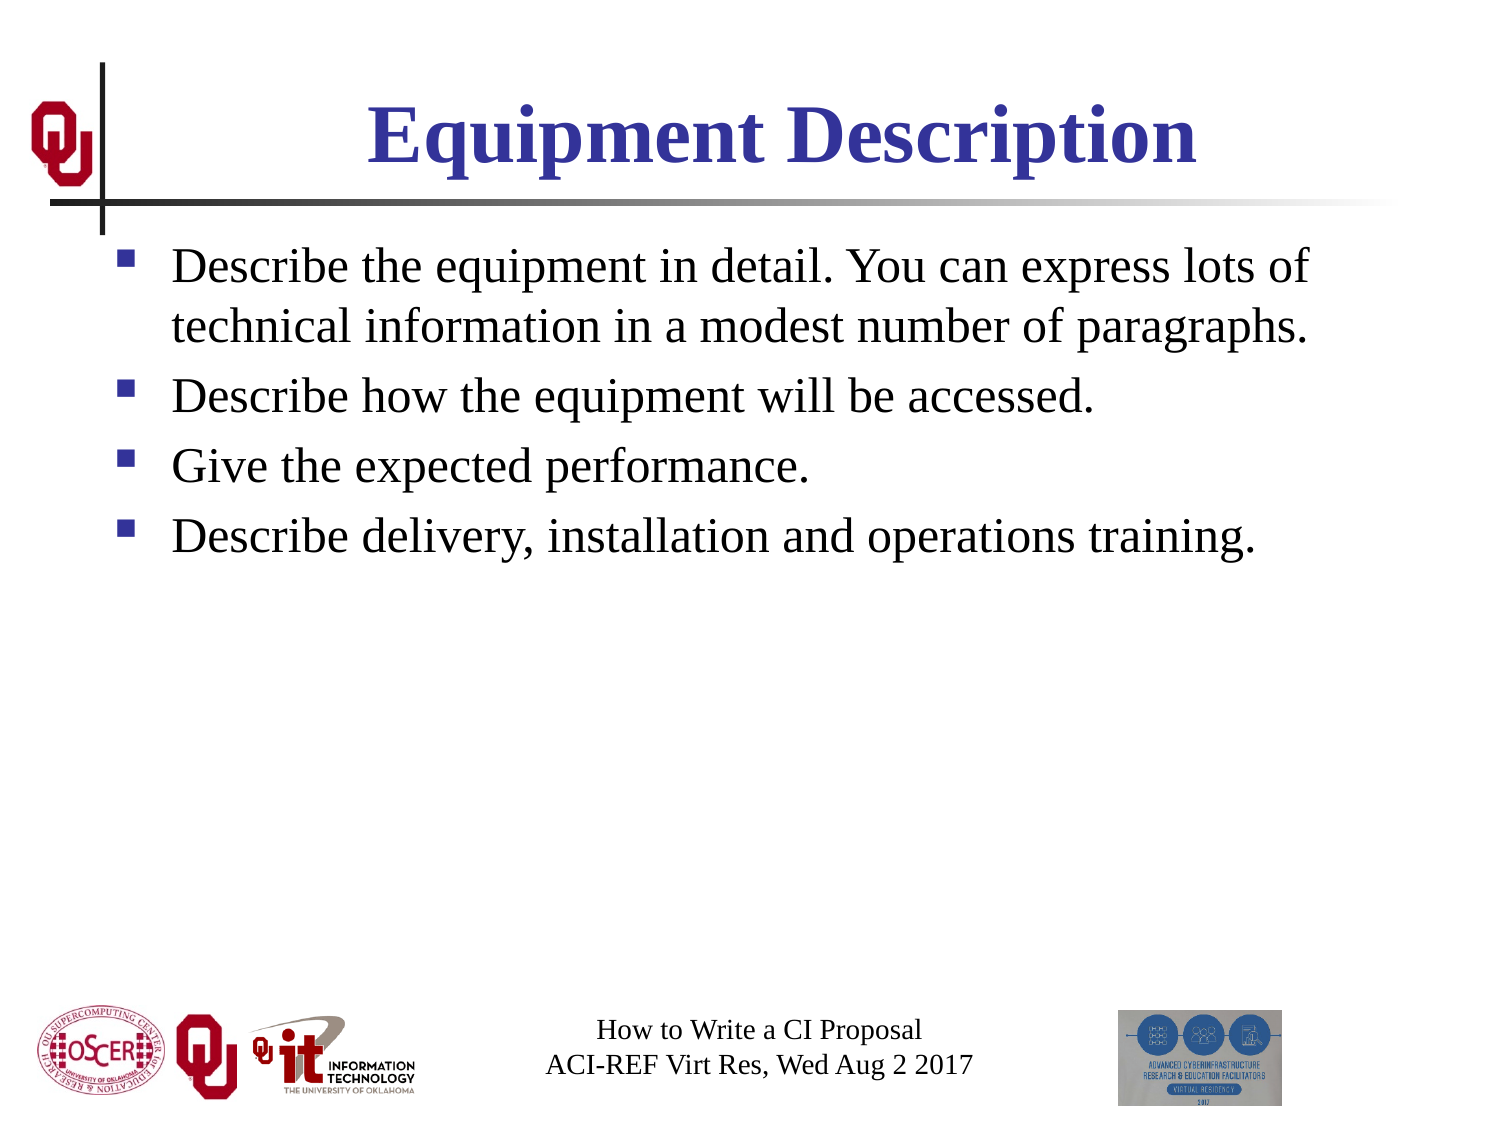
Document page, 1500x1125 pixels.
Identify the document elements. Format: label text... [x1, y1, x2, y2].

picture [29, 99, 94, 189]
picture [1118, 1010, 1282, 1106]
footer How to Write a CI Proposal ACI-REF Virt Res, Wed Aug 2 2017 [431, 1012, 1088, 1088]
list Describe the equipment in detail. You can express lots of technical information in a modest number of paragraphs. Describe how the equipment will be accessed. Give the expected performance. Describe delivery, installation and operations training. [99, 224, 1401, 988]
title Equipment Description [124, 74, 1442, 187]
picture [174, 1005, 425, 1104]
picture [37, 1005, 165, 1095]
